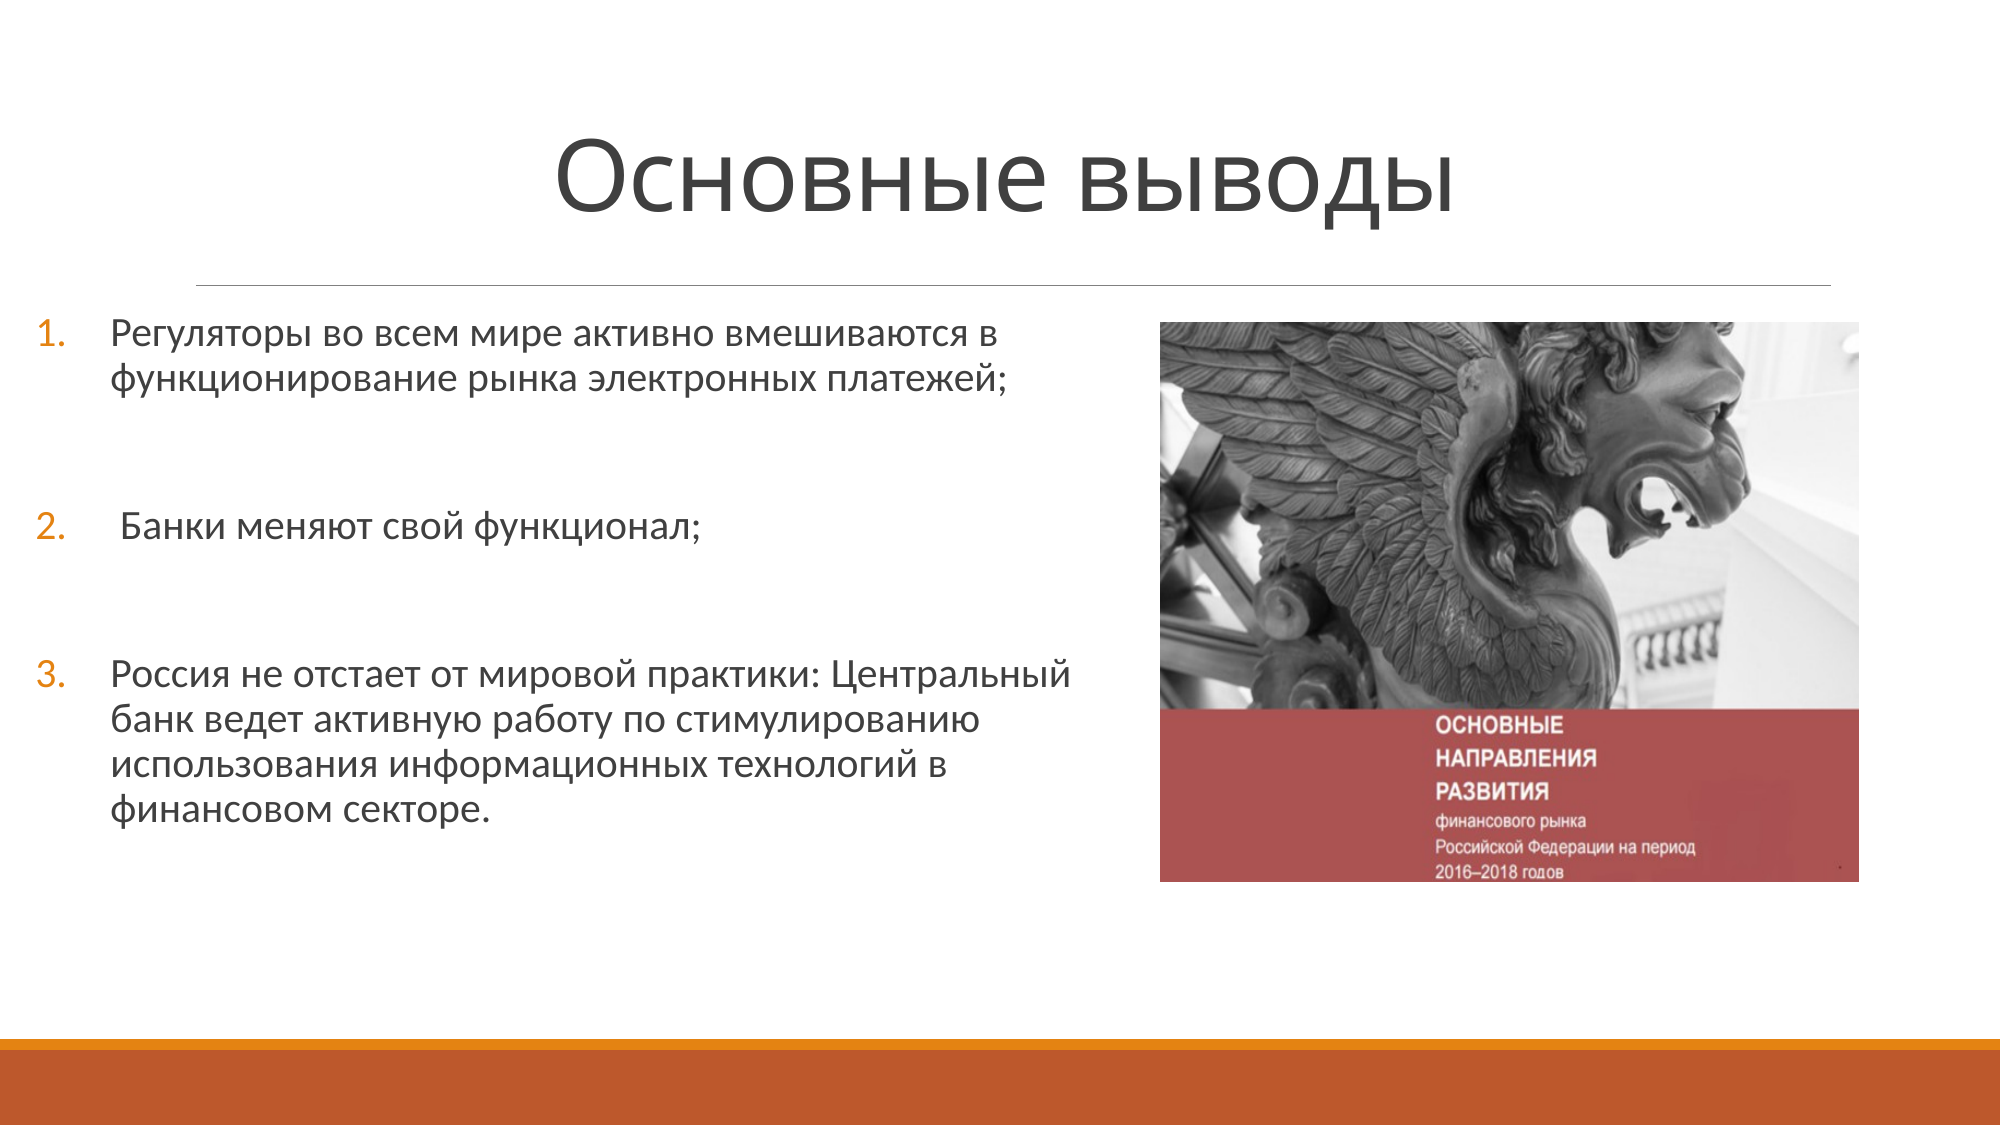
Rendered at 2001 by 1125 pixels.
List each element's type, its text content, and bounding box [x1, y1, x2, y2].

list Регуляторы во всем мире активно вмешиваются в функционирование рынка электронных платежей; Банки меняют свой функционал; Россия не отстает от мировой практики: Центральный банк ведет активную работу по стимулированию использования информационных технологий в финансовом секторе. [35, 302, 1134, 963]
title Основные выводы [180, 47, 1830, 240]
picture [1159, 322, 1859, 882]
